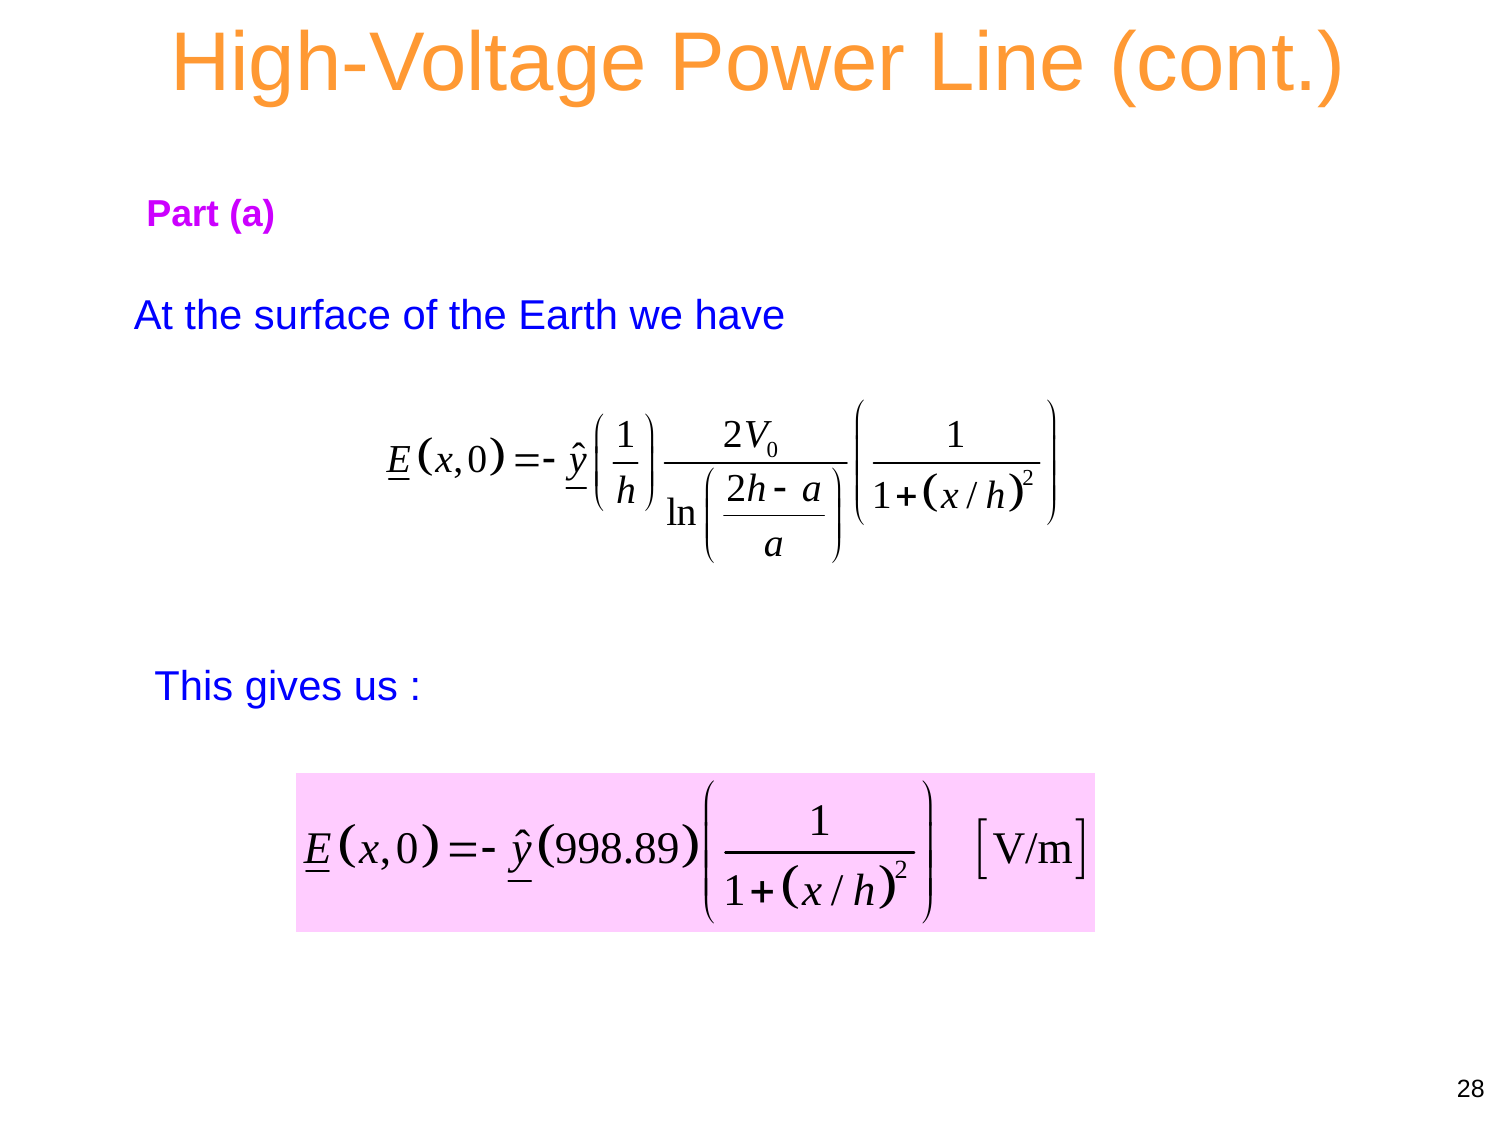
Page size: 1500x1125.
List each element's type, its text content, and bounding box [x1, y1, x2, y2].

text_box At the surface of the Earth we have [118, 280, 801, 346]
text_box Part (a) [131, 181, 291, 241]
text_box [379, 393, 1069, 573]
text_box This gives us : [139, 651, 437, 717]
slide_number 28 [1187, 1050, 1500, 1125]
text_box High-Voltage Power Line (cont.) [49, 0, 1467, 115]
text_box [295, 773, 1095, 932]
